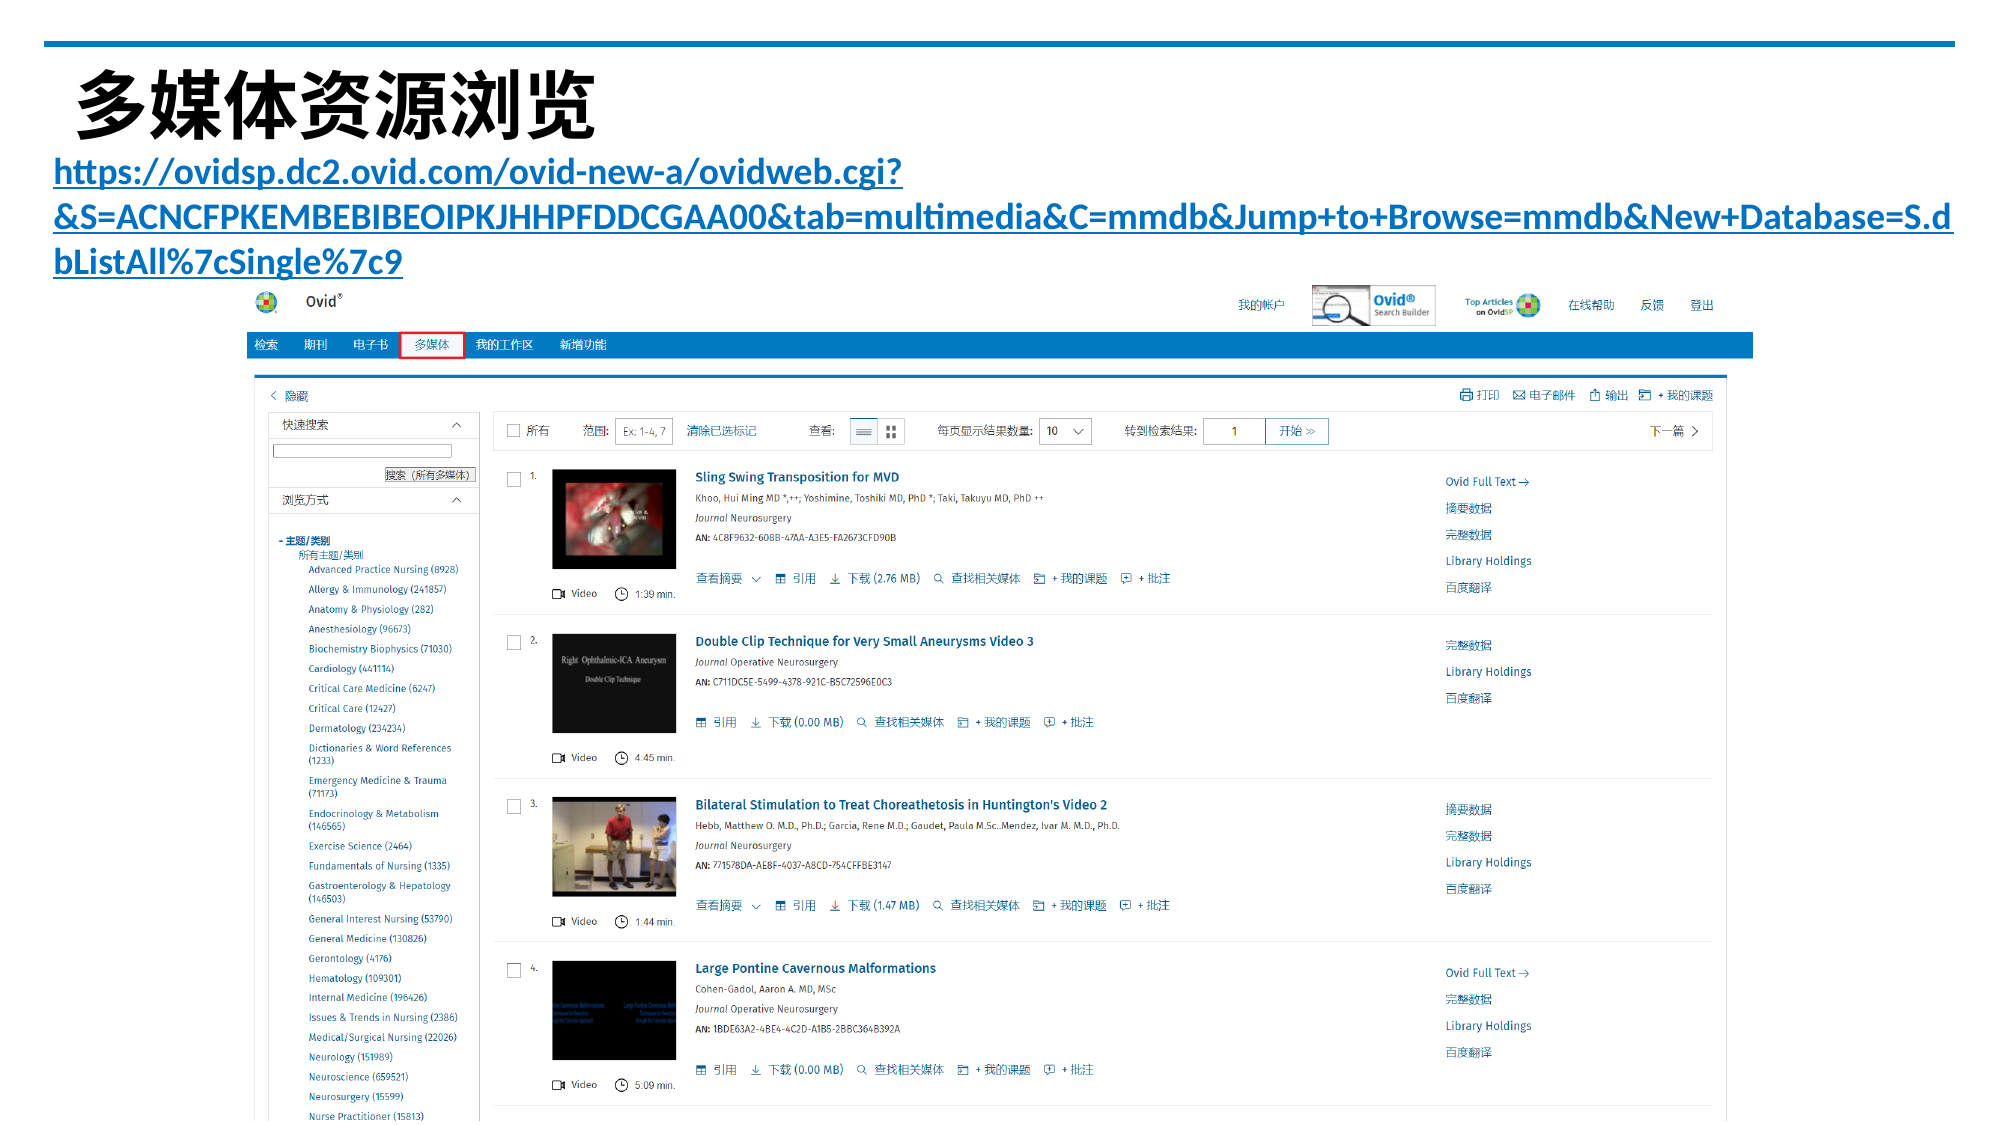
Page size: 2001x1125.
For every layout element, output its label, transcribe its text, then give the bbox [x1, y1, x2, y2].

text_box https://ovidsp.dc2.ovid.com/ovid-new-a/ovidweb.cgi?&S=ACNCFPKEMBEBIBEOIPKJHHPFDDCGAA00&tab=multimedia&C=mmdb&Jump+to+Browse=mmdb&New+Database=S.dbListAll%7cSingle%7c9 [38, 139, 1975, 289]
picture [247, 280, 1753, 1121]
title 多媒体资源浏览 [59, 50, 1985, 140]
